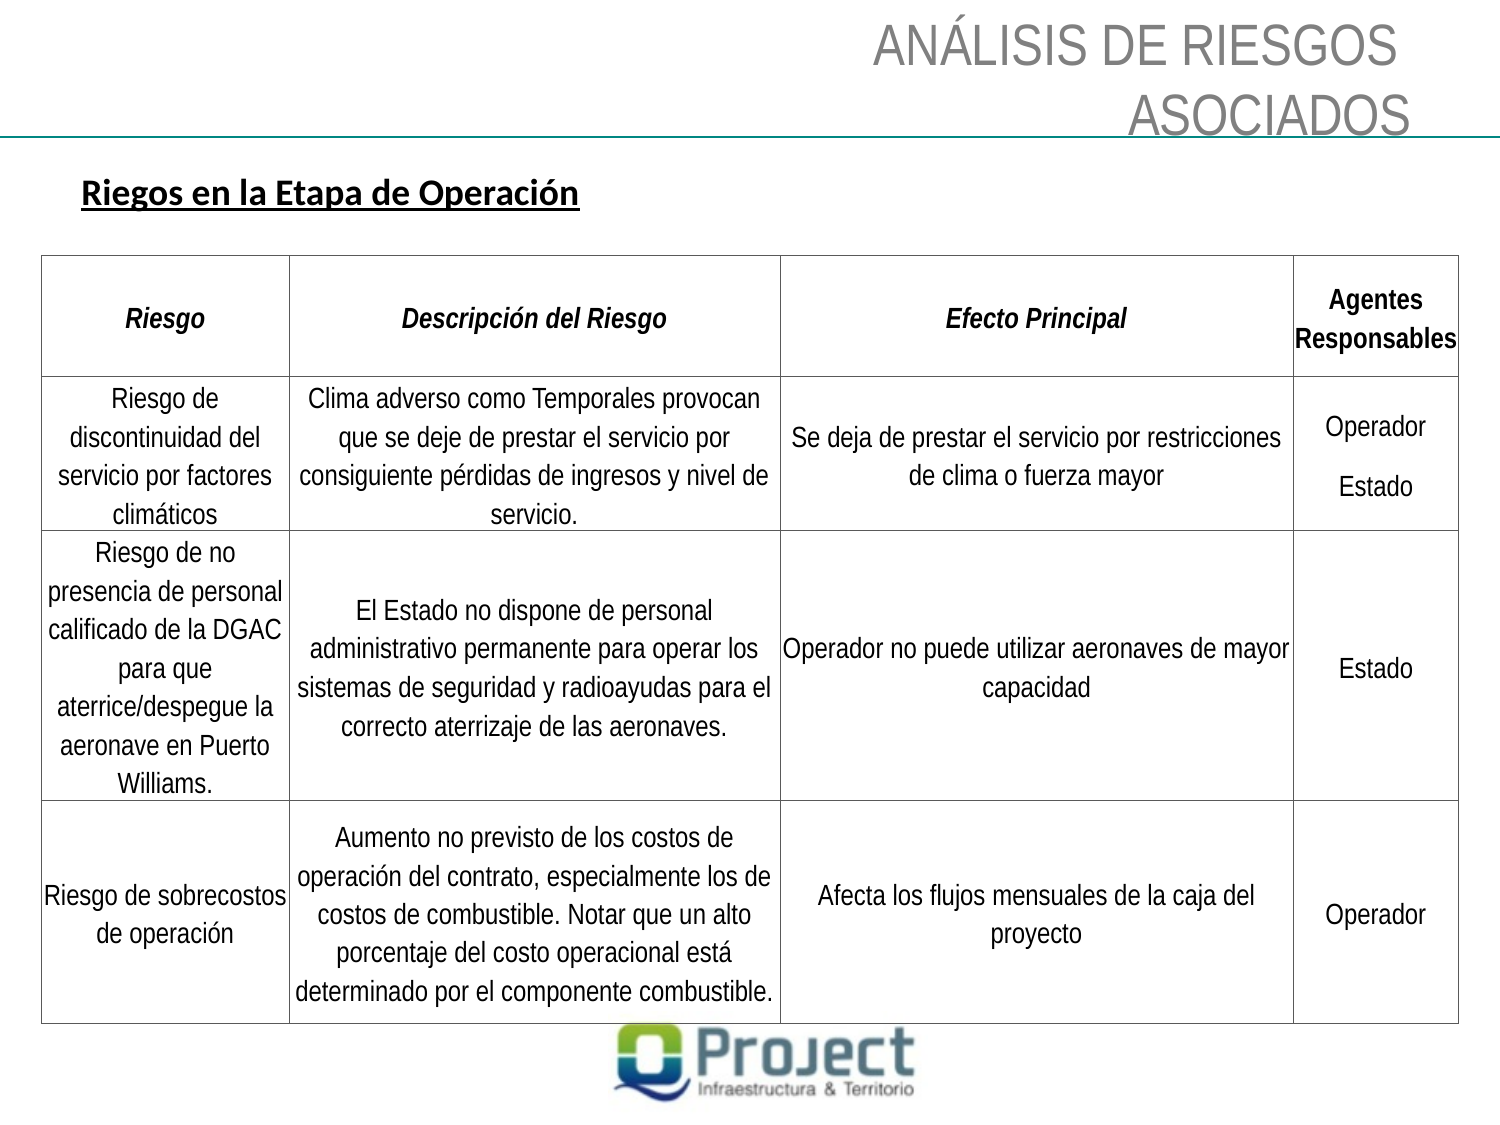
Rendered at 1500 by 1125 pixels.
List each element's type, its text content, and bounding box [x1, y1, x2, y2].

table_header Descripción del Riesgo [290, 256, 780, 376]
text_box Riegos en la Etapa de Operación [66, 160, 595, 221]
table_cell Riesgo de sobrecostos de operación [42, 801, 289, 1023]
picture [608, 1024, 928, 1115]
table_cell Riesgo de discontinuidad del servicio por factores climáticos [42, 377, 289, 530]
table_cell Afecta los flujos mensuales de la caja del proyecto [781, 801, 1293, 1023]
table_cell Clima adverso como Temporales provocan que se deje de prestar el servicio por consiguiente pérdidas de ingresos y nivel de servicio. [290, 377, 780, 530]
table_cell El Estado no dispone de personal administrativo permanente para operar los sistemas de seguridad y radioayudas para el correcto aterrizaje de las aeronaves. [290, 531, 780, 800]
table_header Efecto Principal [781, 256, 1293, 376]
table_cell Riesgo de no presencia de personal calificado de la DGAC para que aterrice/despegue la aeronave en Puerto Williams. [42, 531, 289, 800]
table_cell Operador [1294, 801, 1458, 1023]
table_cell Estado [1294, 531, 1458, 800]
table_header Riesgo [42, 256, 289, 376]
table_cell Operador no puede utilizar aeronaves de mayor capacidad [781, 531, 1293, 800]
text_box ANÁLISIS DE RIESGOS ASOCIADOS [76, 0, 1427, 188]
table_header Agentes Responsables [1294, 256, 1458, 376]
table_cell Operador Estado [1294, 377, 1458, 530]
table_cell Se deja de prestar el servicio por restricciones de clima o fuerza mayor [781, 377, 1293, 530]
table_cell Aumento no previsto de los costos de operación del contrato, especialmente los de costos de combustible. Notar que un alto porcentaje del costo operacional está determinado por el componente combustible. [290, 801, 780, 1023]
